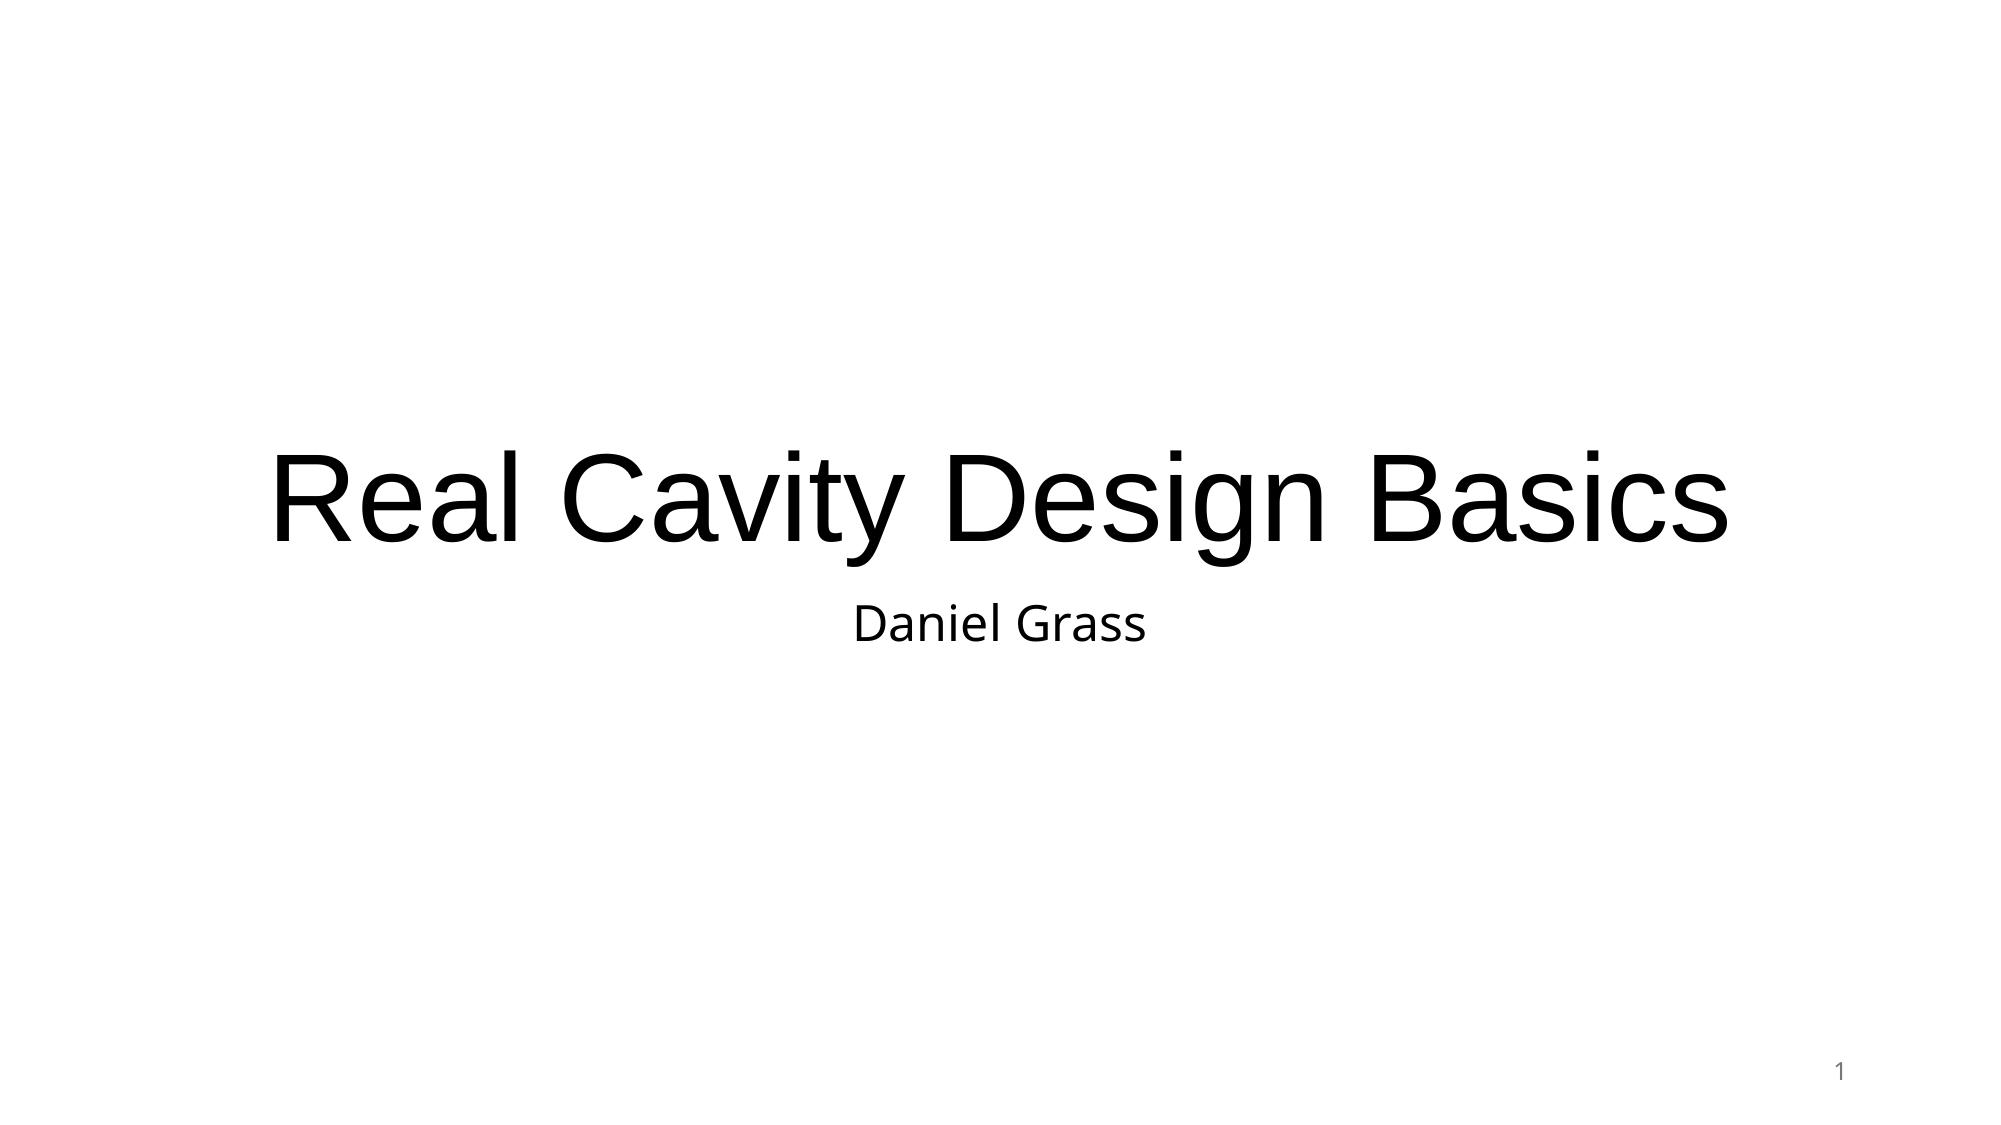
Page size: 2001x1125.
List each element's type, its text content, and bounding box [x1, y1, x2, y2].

title Real Cavity Design Basics [249, 184, 1750, 576]
slide_number 1 [1412, 1042, 1863, 1103]
subtitle Daniel Grass [249, 590, 1750, 863]
